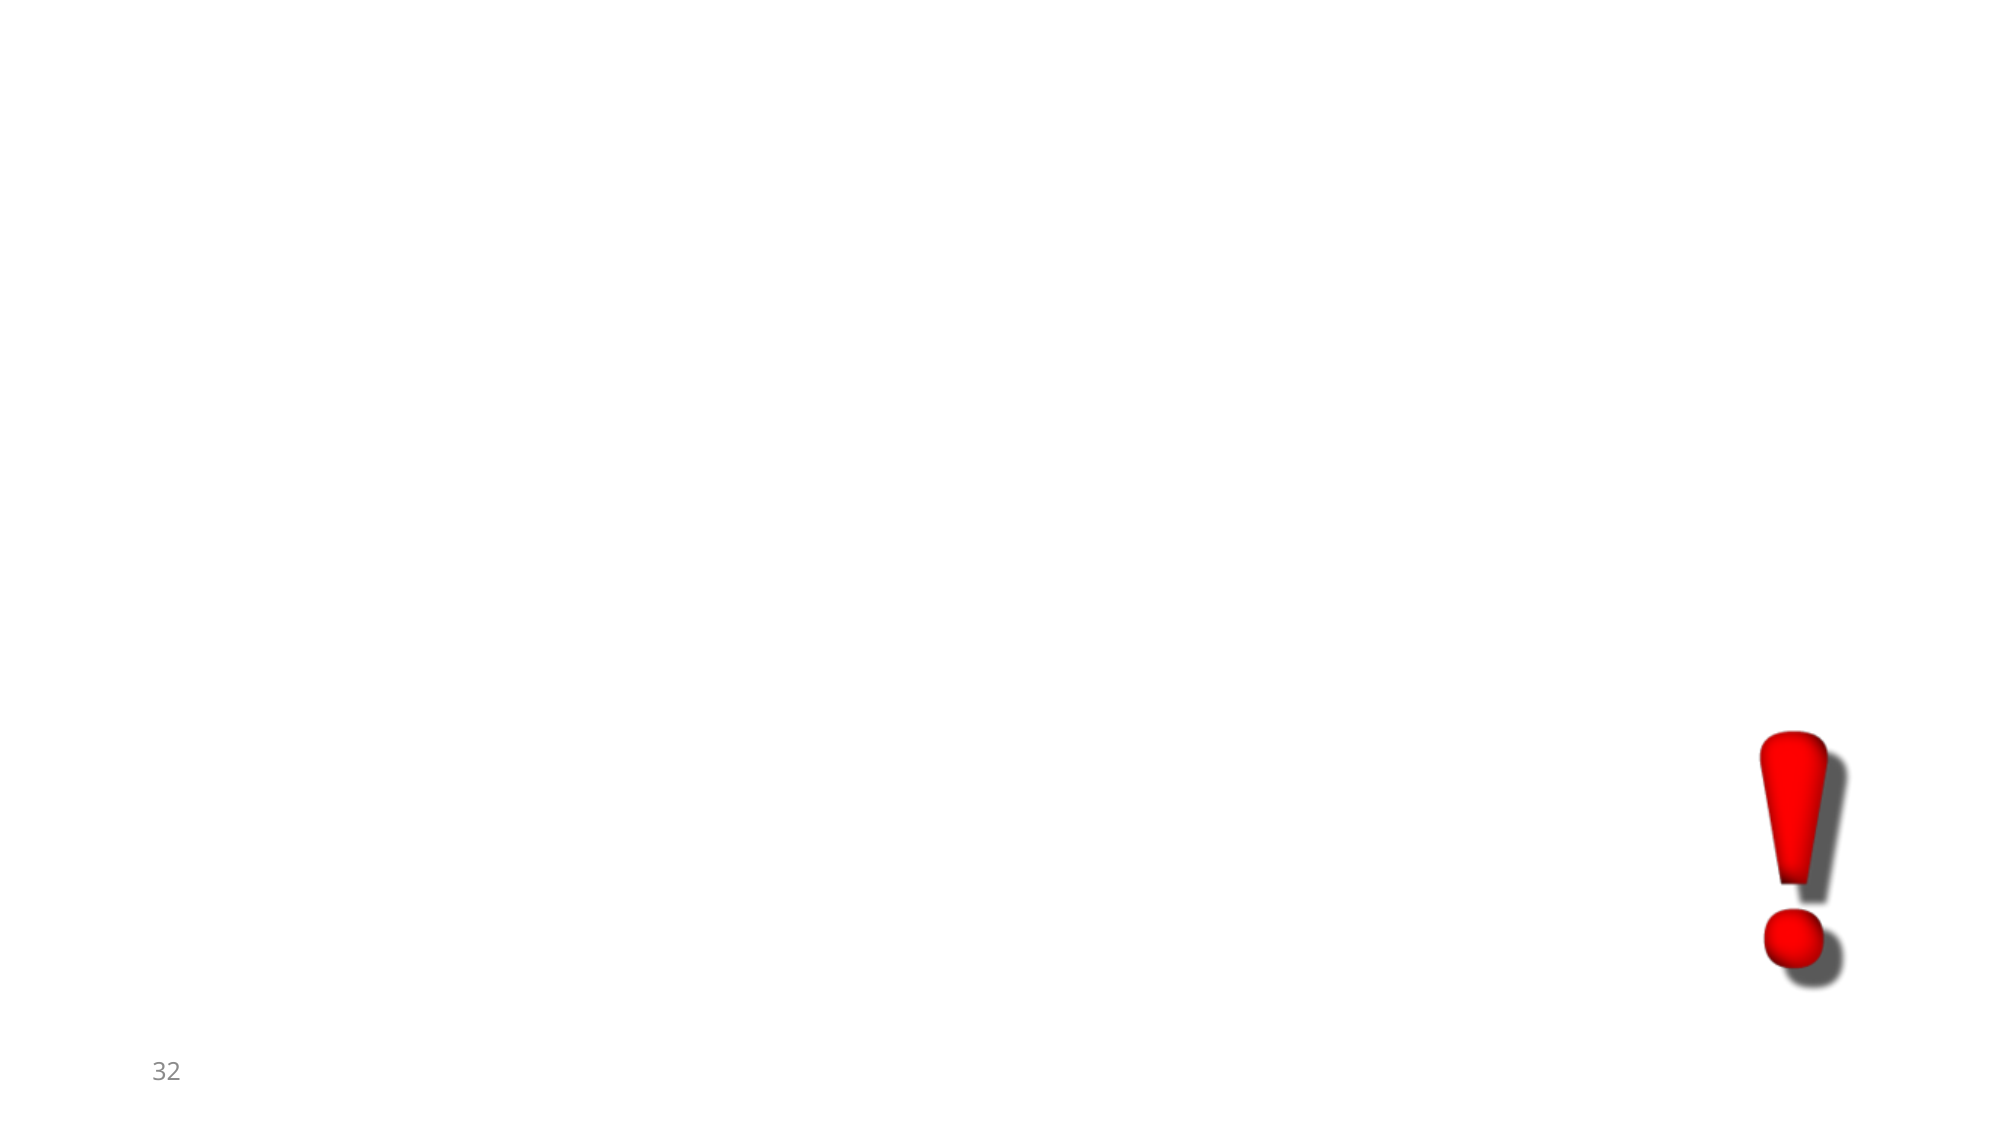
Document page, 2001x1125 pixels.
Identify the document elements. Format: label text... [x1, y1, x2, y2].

slide_number 32 [137, 1042, 588, 1103]
picture [1661, 723, 1938, 1000]
